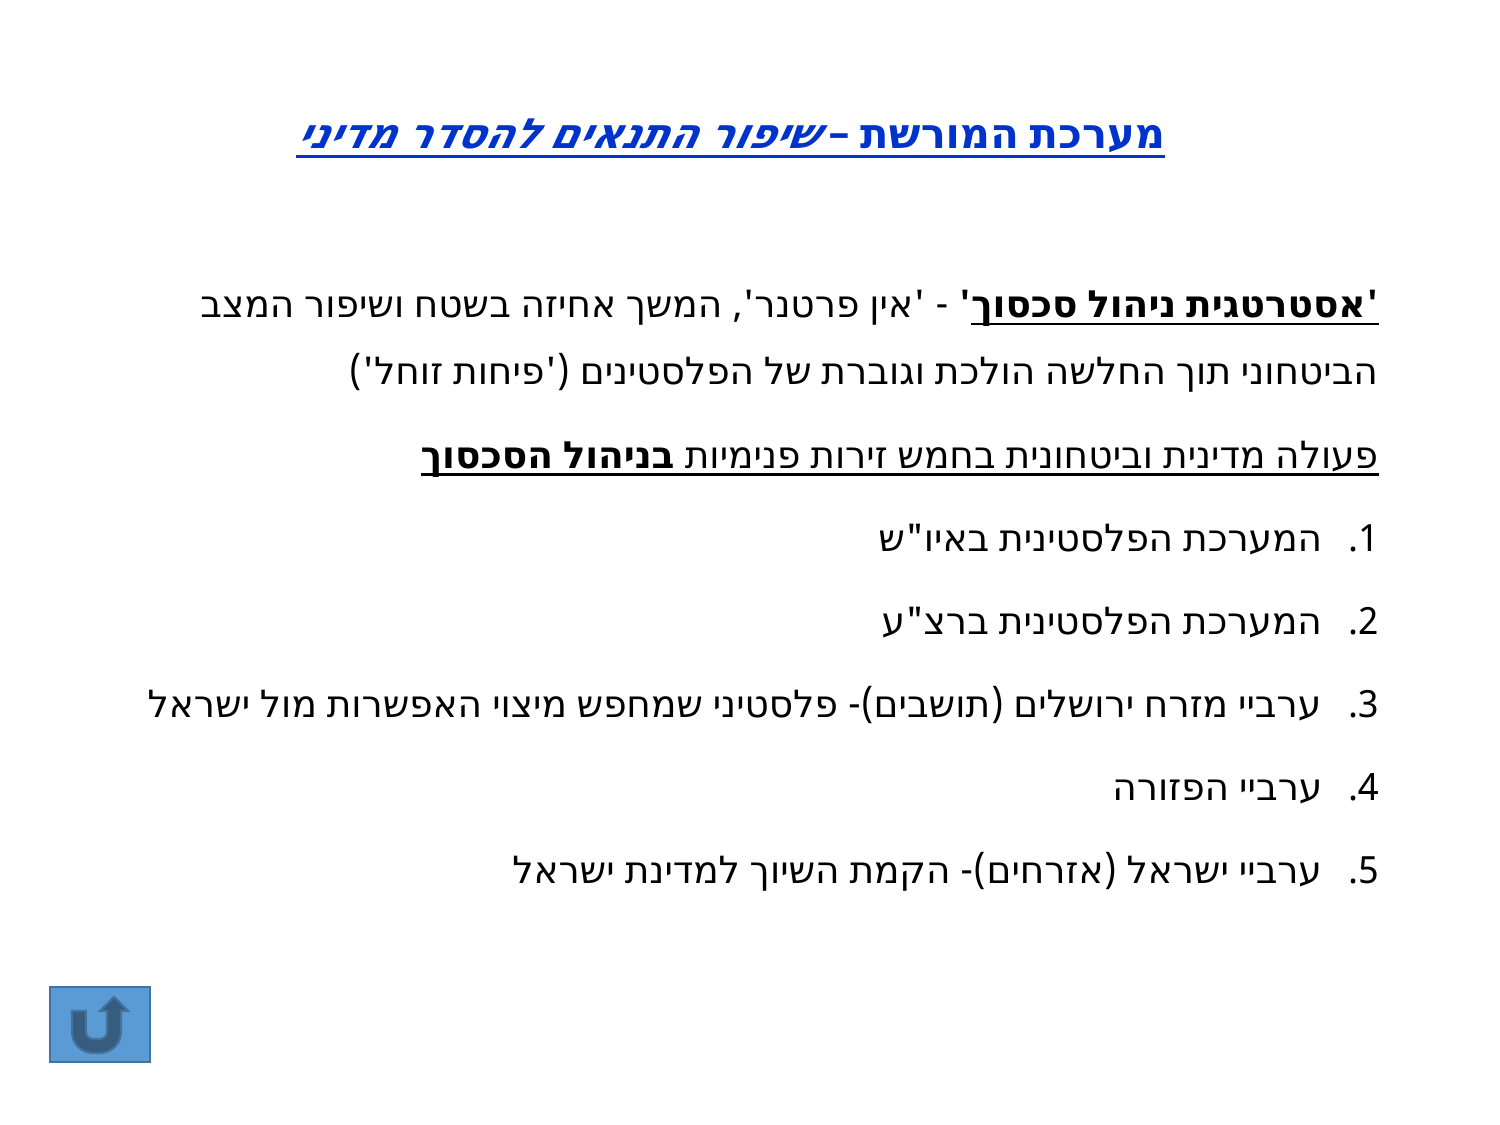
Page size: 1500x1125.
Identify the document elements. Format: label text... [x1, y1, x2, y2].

text_box מערכת המורשת – שיפור התנאים להסדר מדיני [281, 74, 1180, 165]
text_box [49, 986, 151, 1063]
list 'אסטרטגית ניהול סכסוך' - 'אין פרטנר', המשך אחיזה בשטח ושיפור המצב הביטחוני תוך החלשה הולכת וגוברת של הפלסטינים ('פיחות זוחל') פעולה מדינית וביטחונית בחמש זירות פנימיות בניהול הסכסוך המערכת הפלסטינית באיו"ש המערכת הפלסטינית ברצ"ע ערביי מזרח ירושלים (תושבים)- פלסטיני שמחפש מיצוי האפשרות מול ישראל ערביי הפזורה ערביי ישראל (אזרחים)- הקמת השיוך למדינת ישראל [99, 249, 1394, 903]
